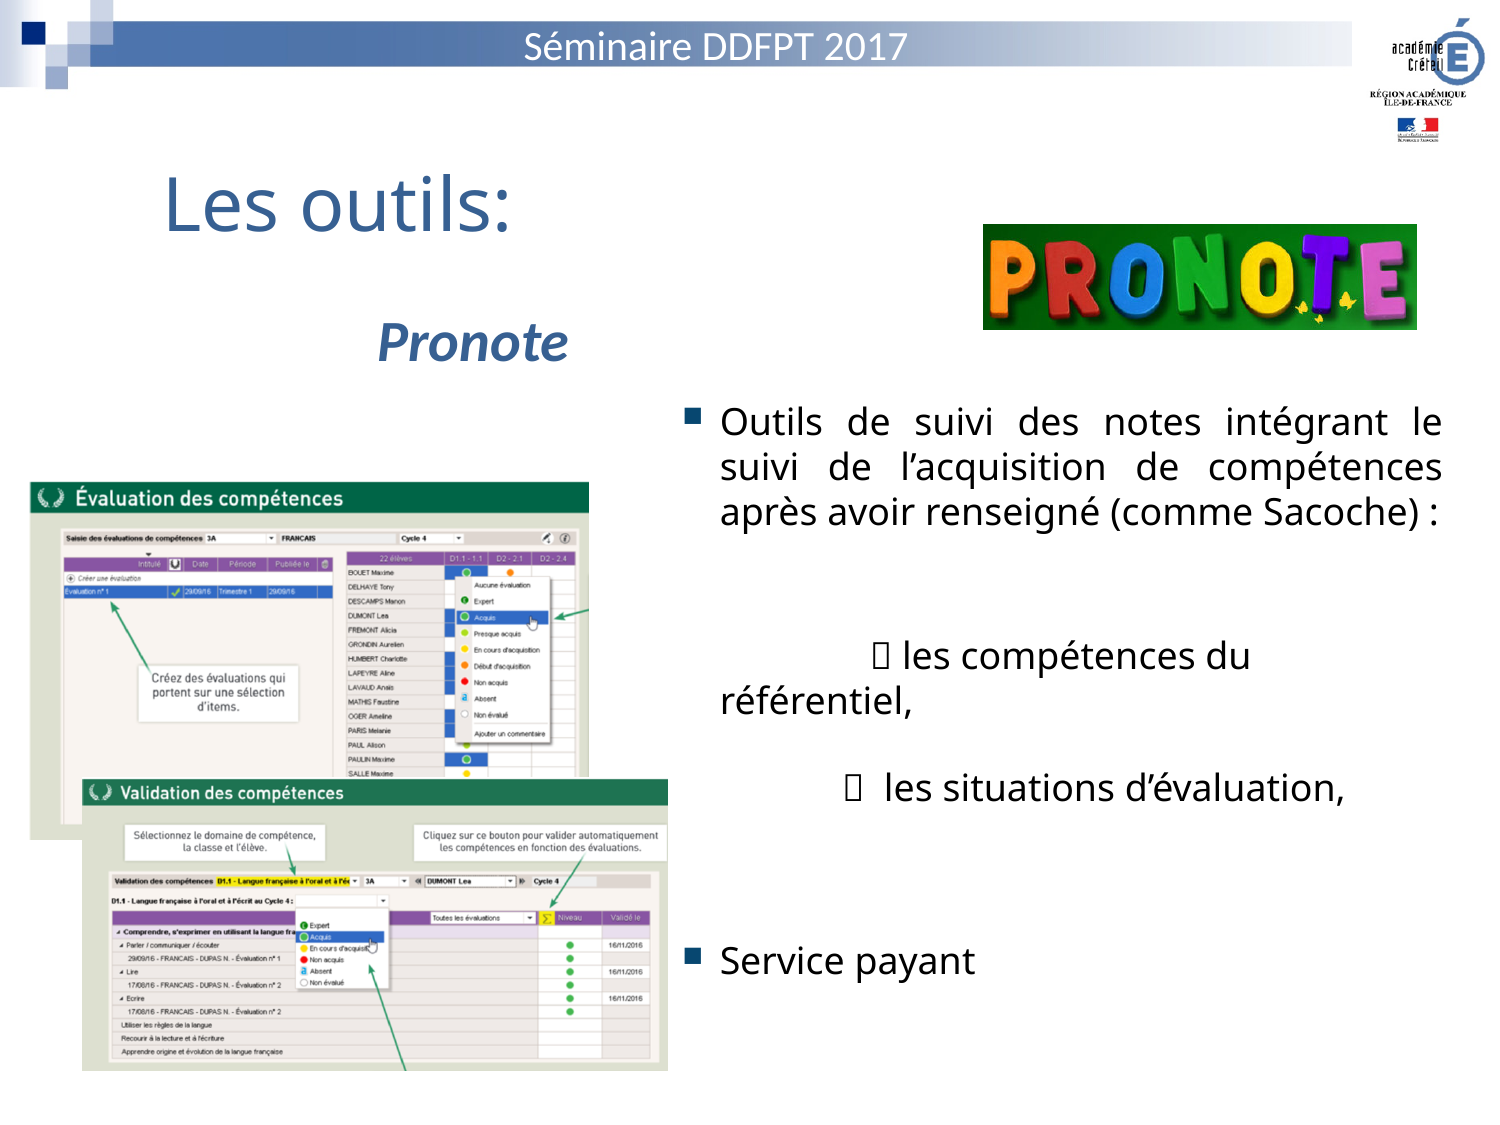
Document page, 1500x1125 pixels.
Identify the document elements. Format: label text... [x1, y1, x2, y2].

text_box Les outils: [147, 149, 1387, 243]
title Séminaire DDFPT 2017 [41, 5, 1350, 83]
picture [0, 0, 1500, 1125]
text_box Pronote [206, 242, 741, 433]
text_box Outils de suivi des notes intégrant le suivi de l’acquisition de compétences après avoir renseigné (comme Sacoche) :  les compétences du référentiel,  les situations d’évaluation, Service payant [667, 390, 1459, 1070]
